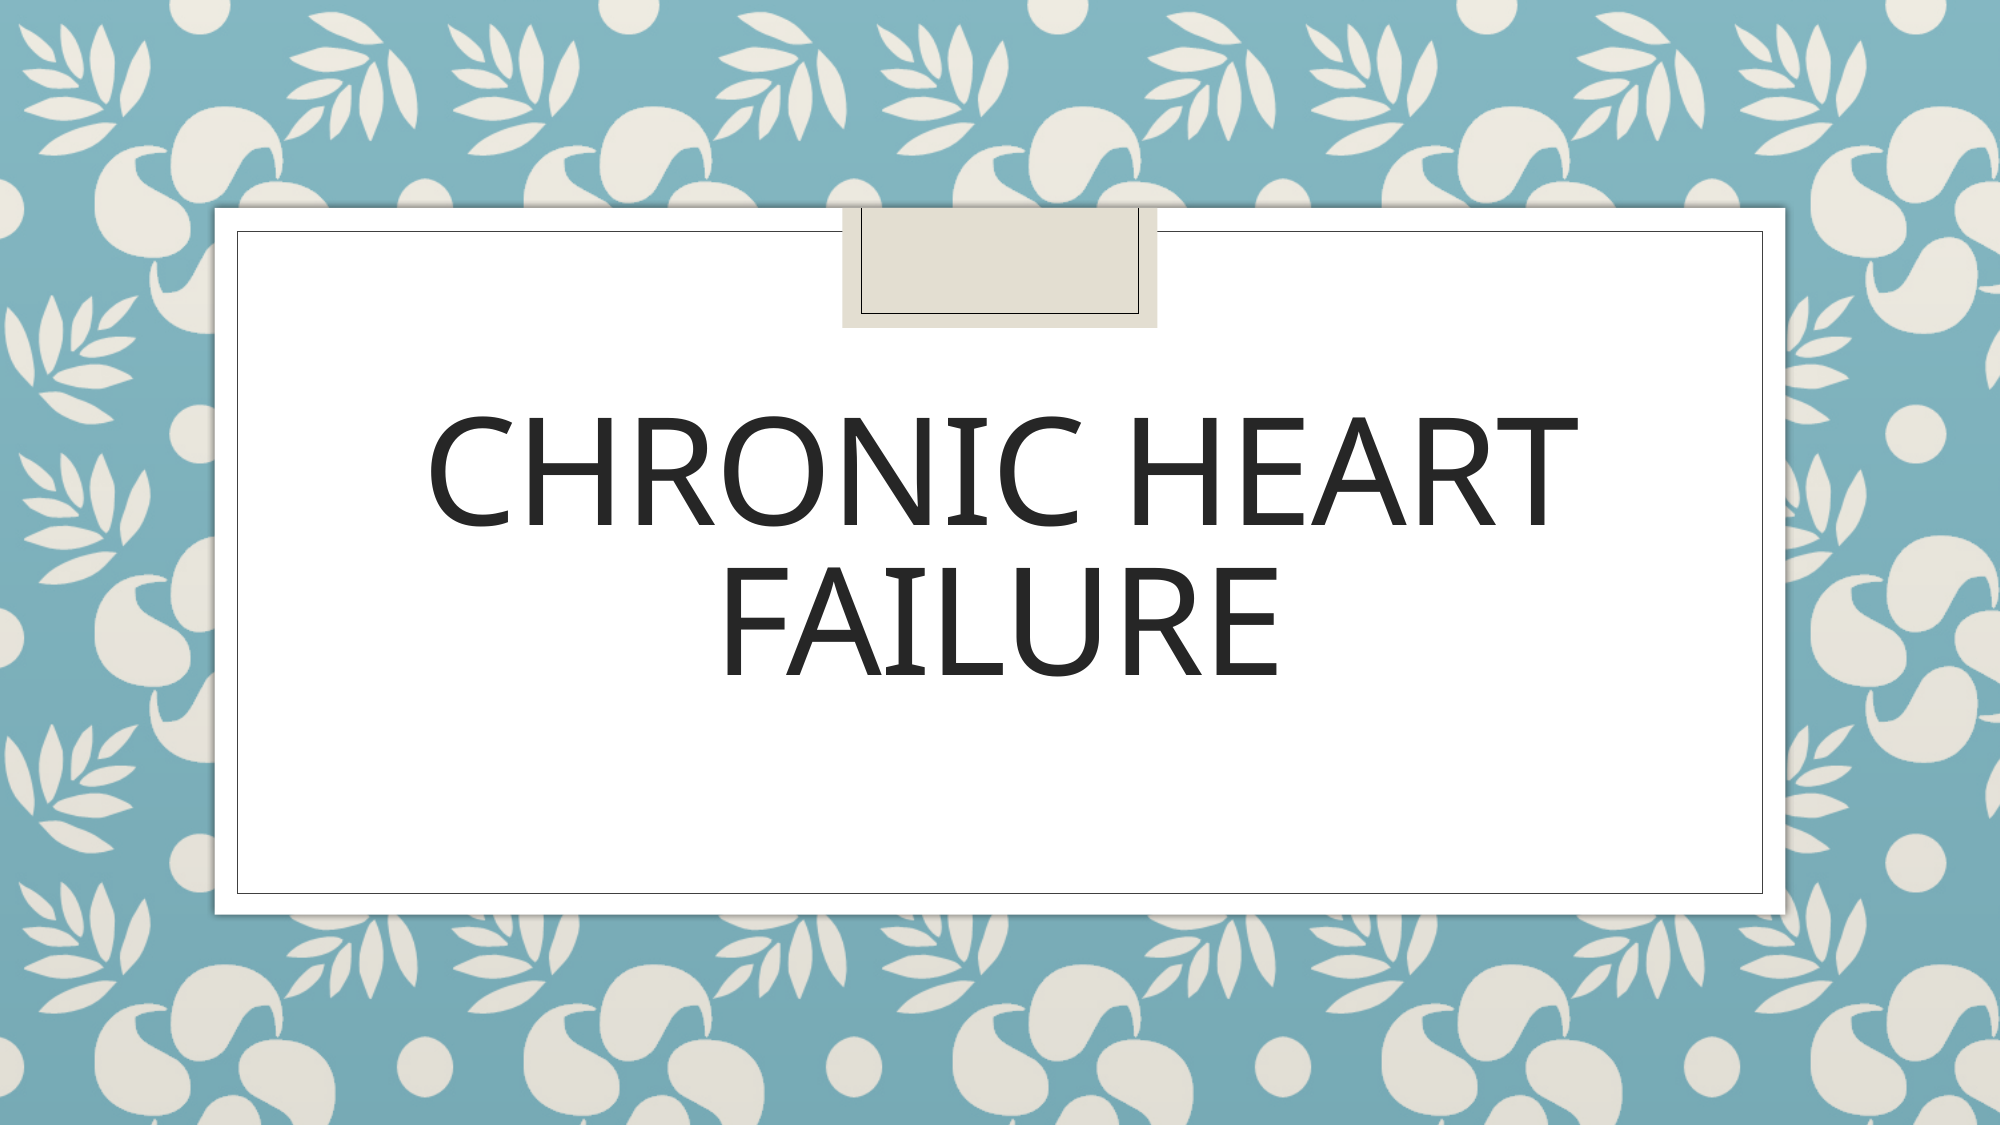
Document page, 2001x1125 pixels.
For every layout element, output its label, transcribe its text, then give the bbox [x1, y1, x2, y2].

title Chronic heart failure [256, 343, 1744, 769]
